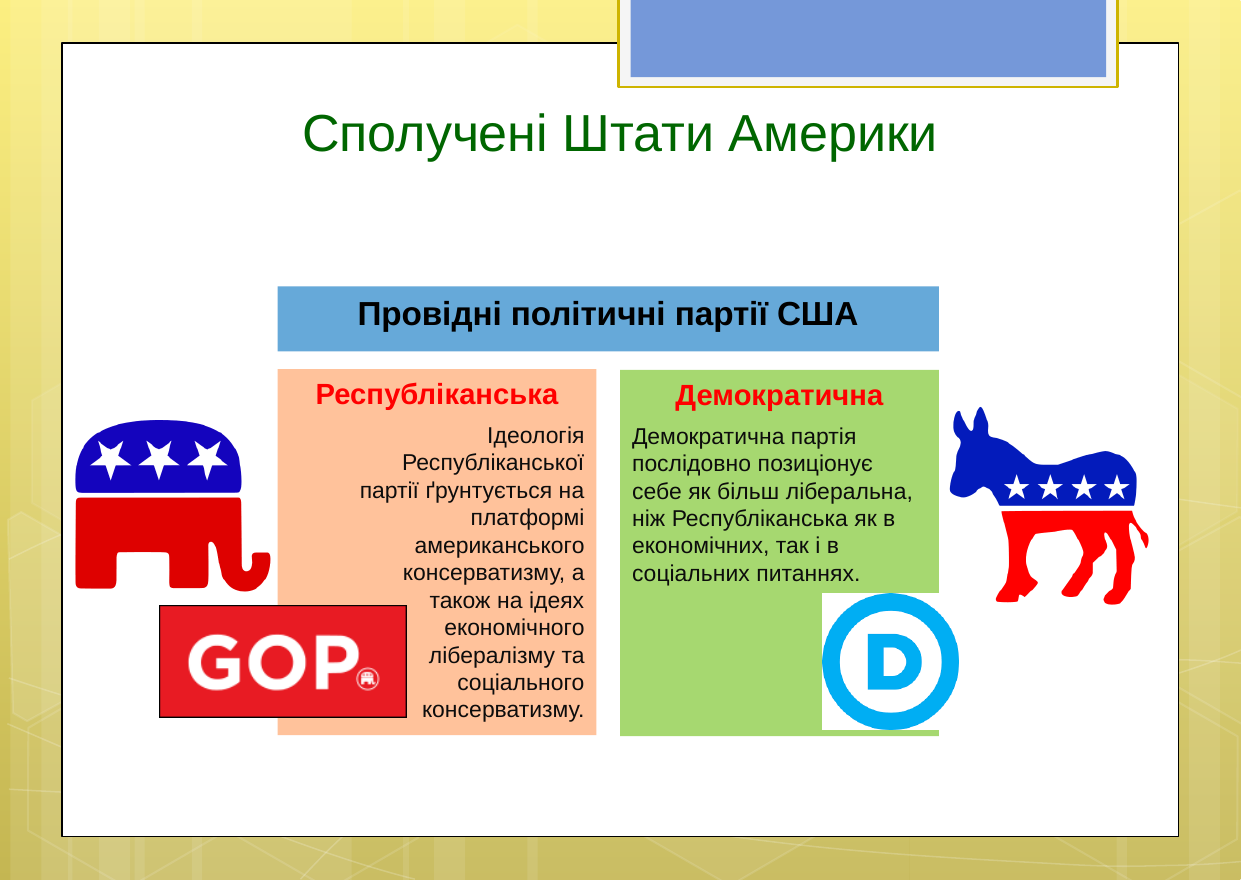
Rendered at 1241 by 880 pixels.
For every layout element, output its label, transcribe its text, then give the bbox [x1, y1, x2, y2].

picture [905, 676, 959, 730]
picture [66, 416, 274, 597]
picture [822, 593, 880, 651]
title Сполучені Штати Америки [62, 85, 1179, 169]
picture [822, 672, 877, 730]
picture [840, 611, 941, 712]
picture [159, 605, 407, 718]
text_box Провідні політичні партії США [277, 286, 939, 352]
text_box Республіканська Ідеологія Республіканської партії ґрунтується на платформі американського консерватизму, а також на ідеях економічного лібералізму та соціального консерватизму. [277, 369, 597, 736]
picture [901, 404, 1152, 648]
text_box Демократична Демократична партія послідовно позиціонує себе як більш ліберальна, ніж Республіканська як в економічних, так і в соціальних питаннях. [620, 369, 939, 737]
